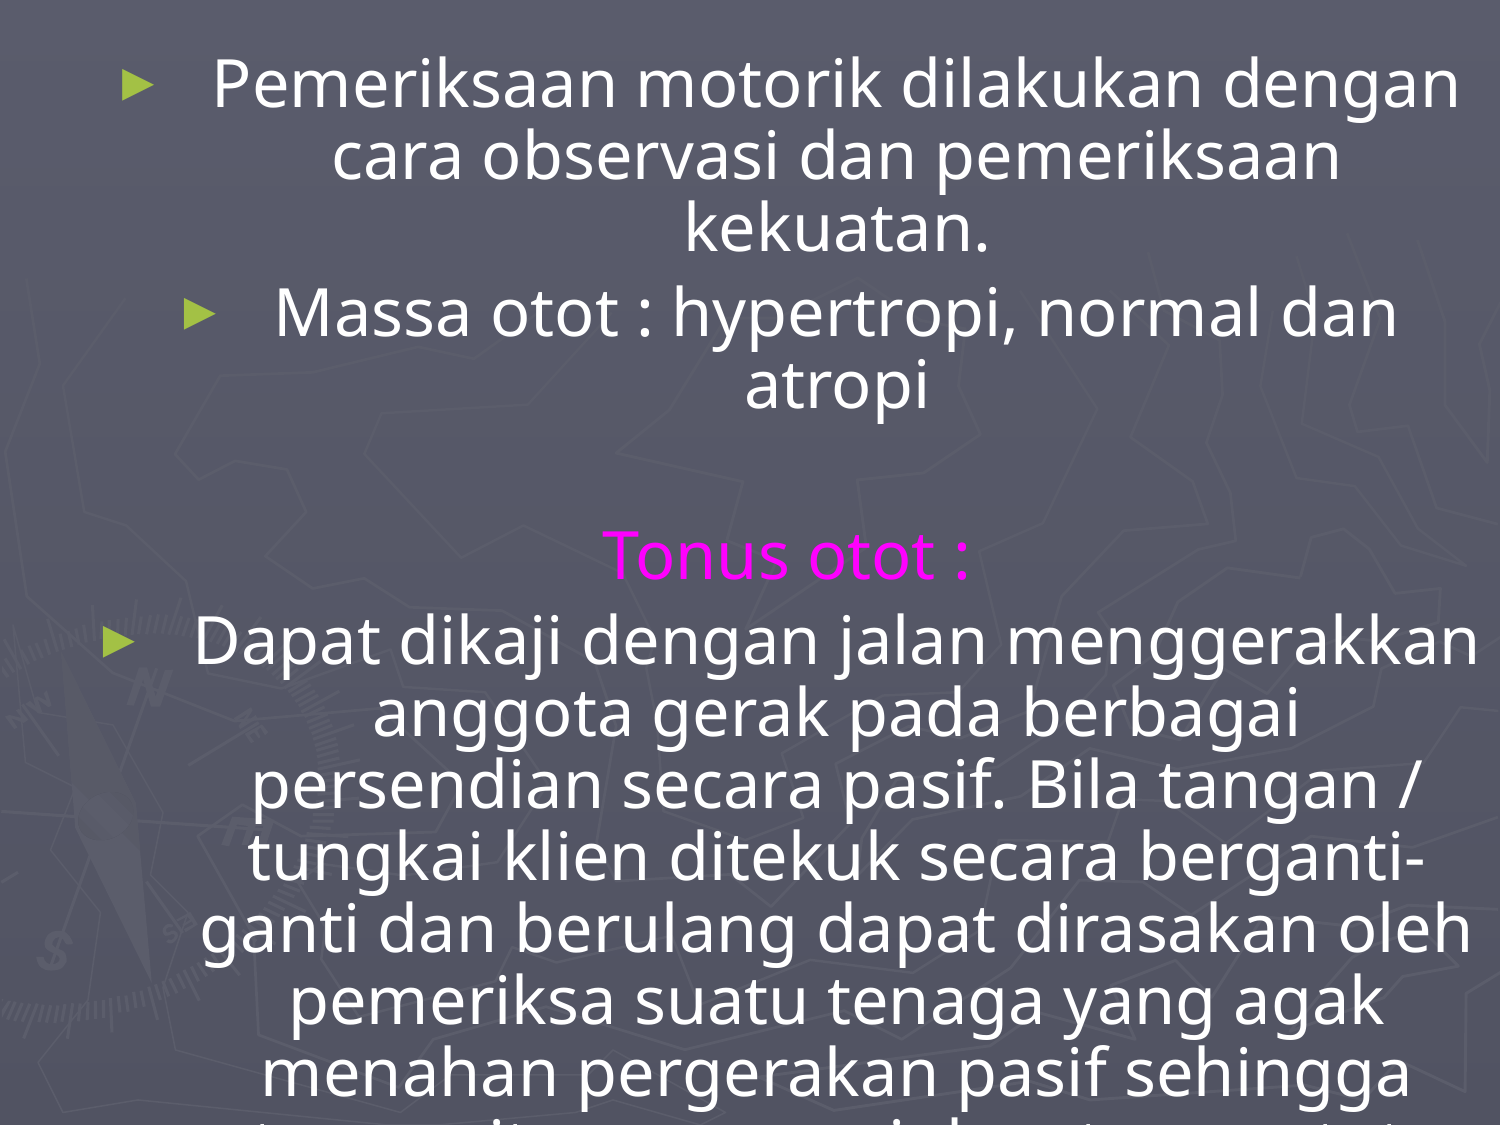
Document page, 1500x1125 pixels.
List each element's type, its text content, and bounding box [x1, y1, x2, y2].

list Pemeriksaan motorik dilakukan dengan cara observasi dan pemeriksaan kekuatan. Massa otot : hypertropi, normal dan atropi Tonus otot : Dapat dikaji dengan jalan menggerakkan anggota gerak pada berbagai persendian secara pasif. Bila tangan / tungkai klien ditekuk secara berganti-ganti dan berulang dapat dirasakan oleh pemeriksa suatu tenaga yang agak menahan pergerakan pasif sehingga tenaga itu mencerminkan tonus otot. [74, 42, 1500, 1125]
